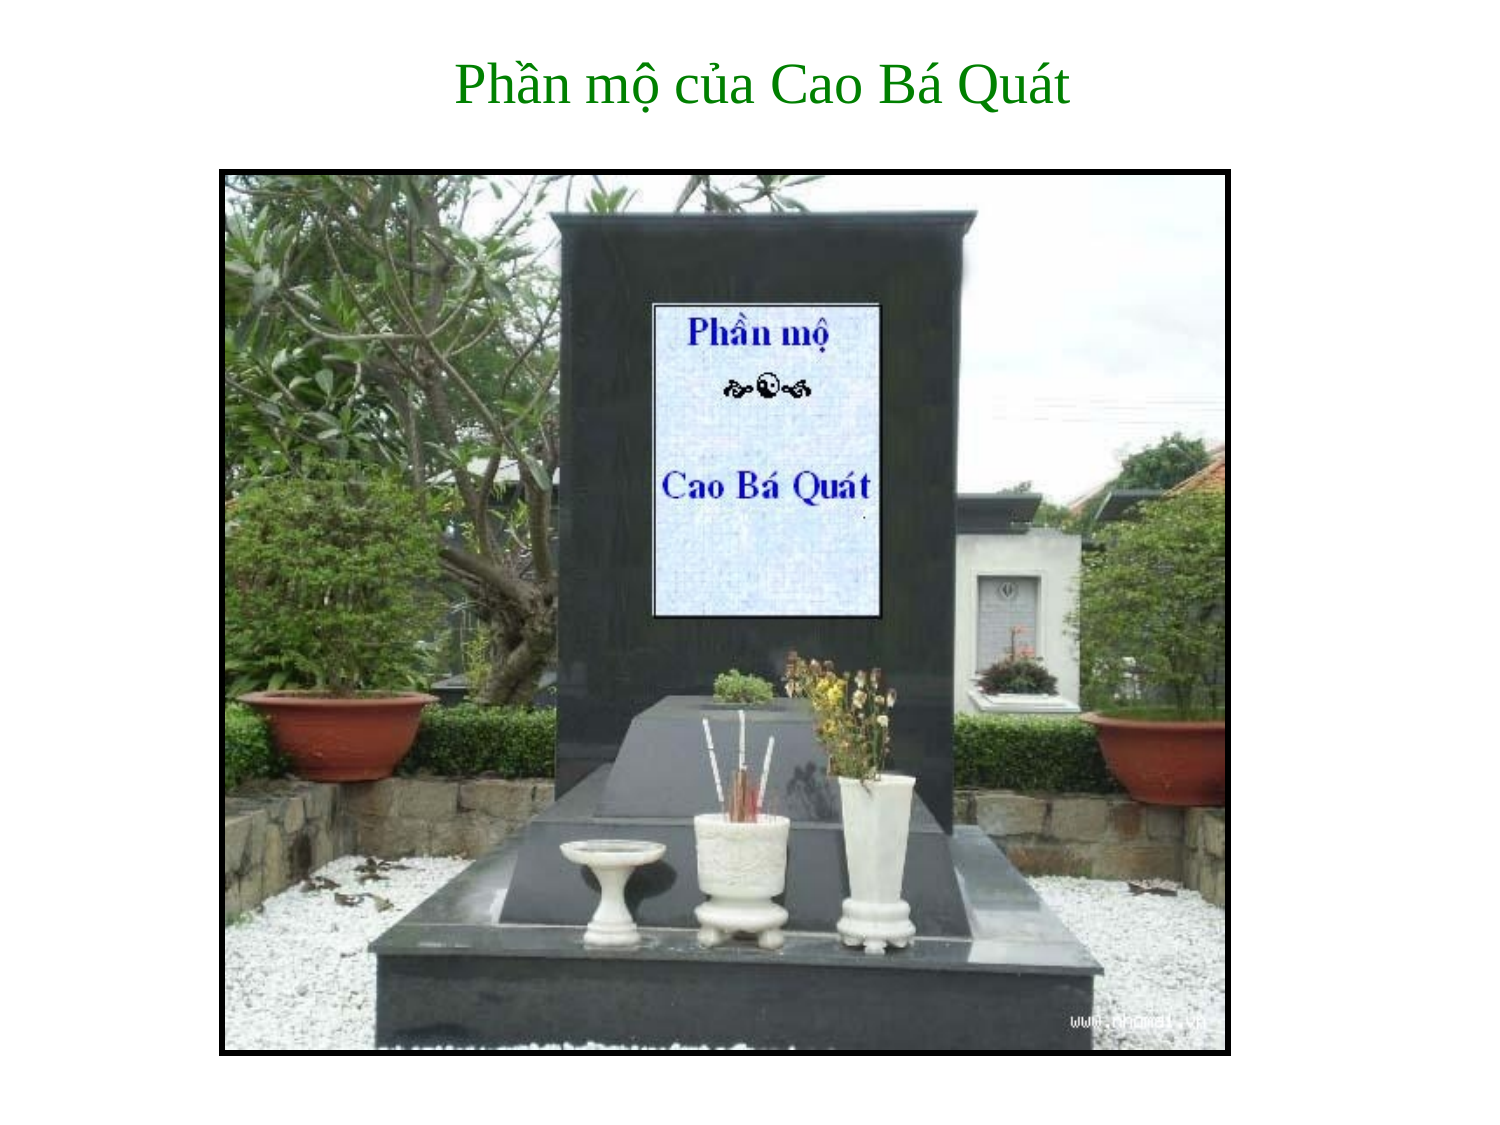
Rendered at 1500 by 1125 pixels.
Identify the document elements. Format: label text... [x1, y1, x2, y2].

picture [224, 174, 1226, 1051]
text_box Phần mộ của Cao Bá Quát [75, 37, 1450, 123]
